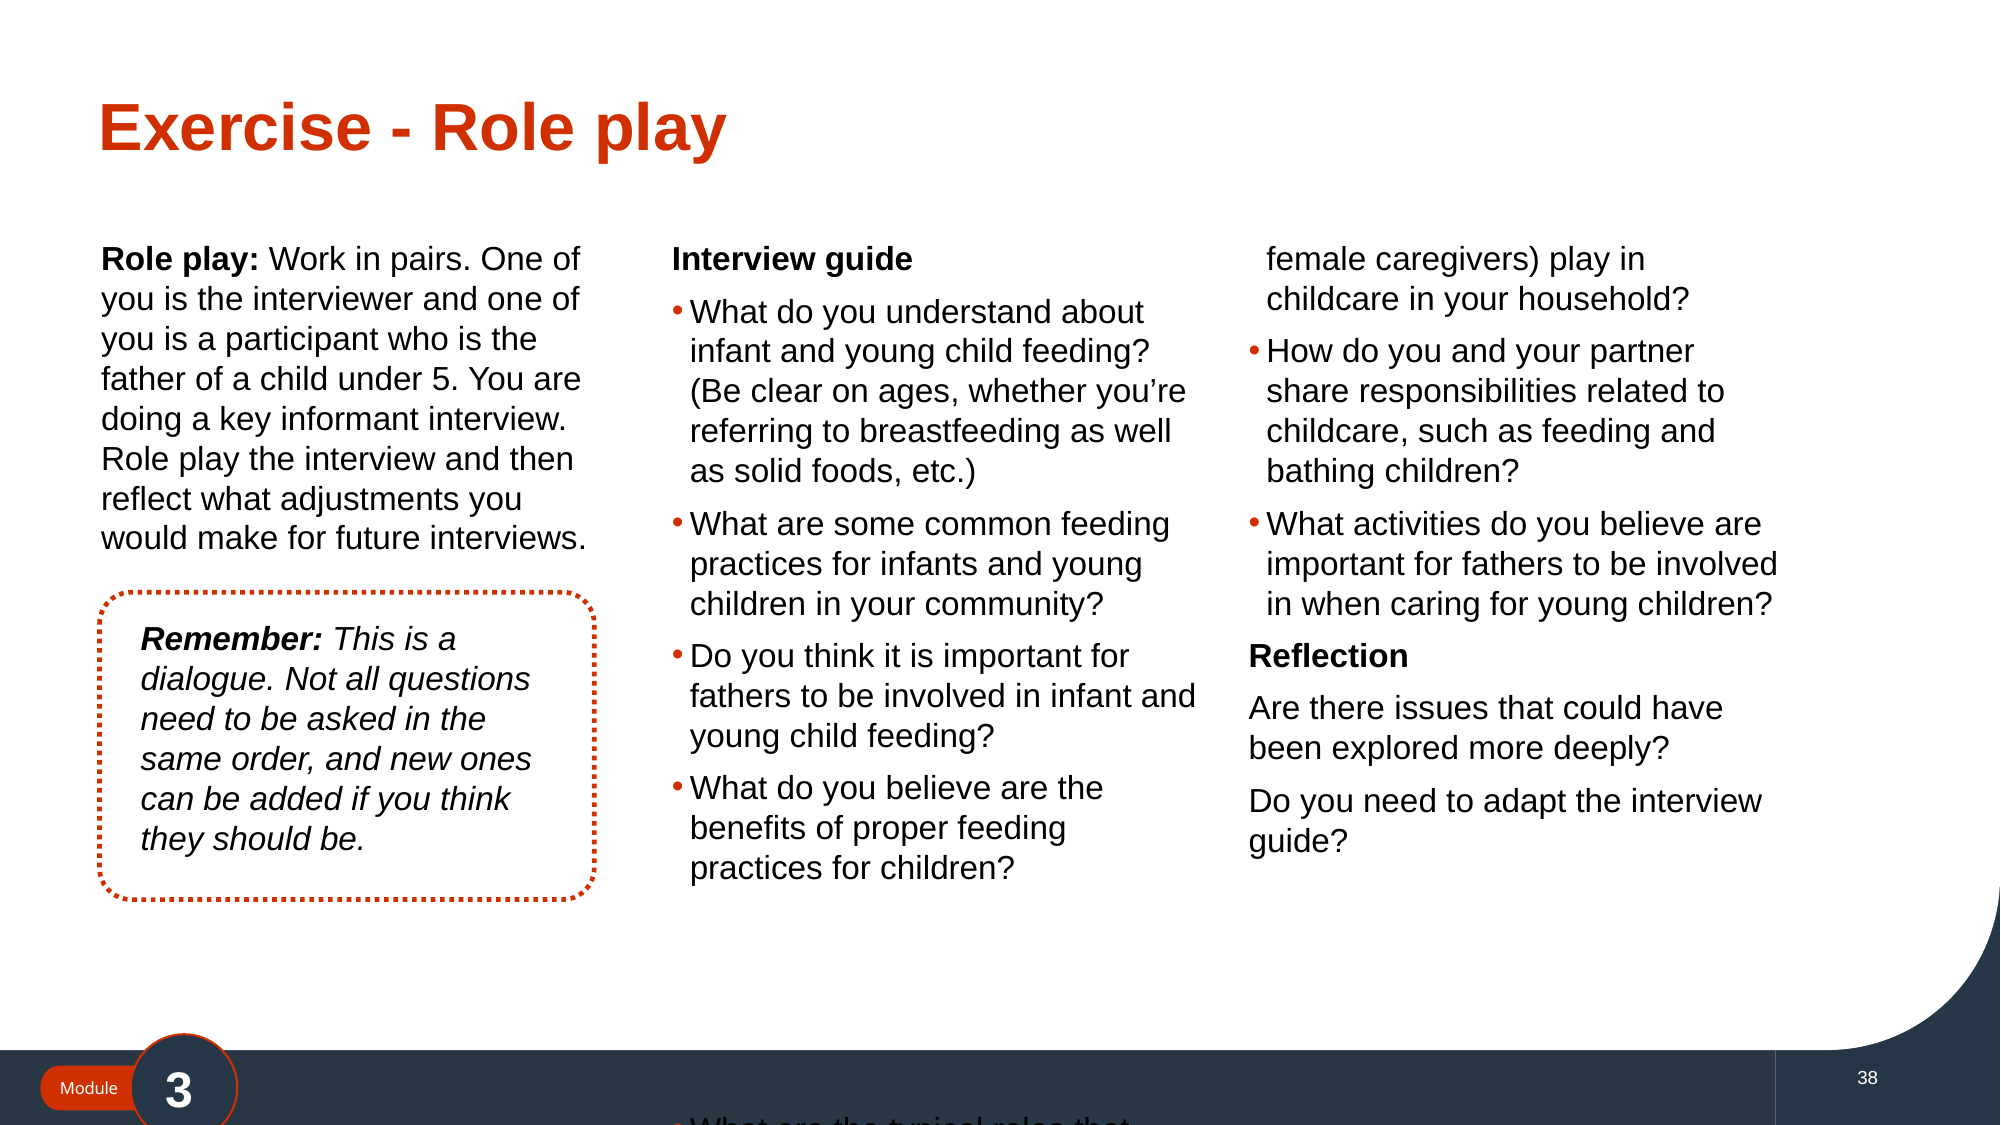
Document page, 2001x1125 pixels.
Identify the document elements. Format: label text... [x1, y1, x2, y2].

text_box [98, 591, 596, 900]
title Exercise - Role play [78, 64, 1776, 240]
text_box Remember: This is a dialogue. Not all questions need to be asked in the same order, and new ones can be added if you think they should be. [125, 610, 574, 910]
text_box Interview guide What do you understand about infant and young child feeding? (Be clear on ages, whether you’re referring to breastfeeding as well as solid foods, etc.) What are some common feeding practices for infants and young children in your community? Do you think it is important for fathers to be involved in infant and young child feeding? What do you believe are the benefits of proper feeding practices for children? What are the typical roles that fathers and mothers (or other female caregivers) play in childcare in your household? How do you and your partner share responsibilities related to childcare, such as feeding and bathing children? What activities do you believe are important for fathers to be involved in when caring for young children? Reflection Are there issues that could have been explored more deeply? Do you need to adapt the interview guide? [656, 229, 1795, 1125]
text_box Role play: Work in pairs. One of you is the interviewer and one of you is a participant who is the father of a child under 5. You are doing a key informant interview. Role play the interview and then reflect what adjustments you would make for future interviews. [86, 240, 622, 605]
